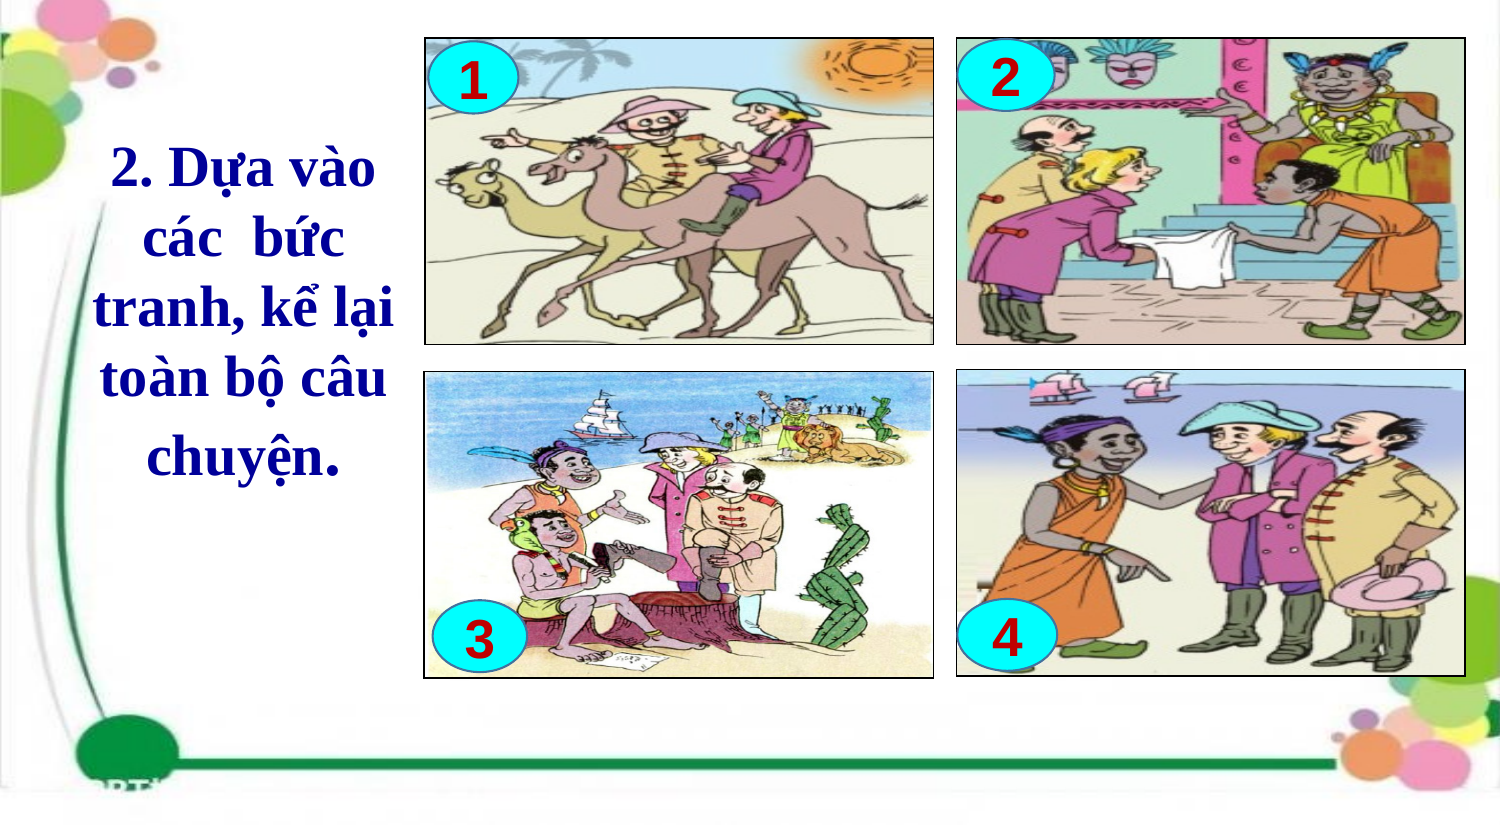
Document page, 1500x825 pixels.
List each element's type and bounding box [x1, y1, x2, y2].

picture [0, 0, 1500, 825]
text_box [424, 38, 1465, 677]
